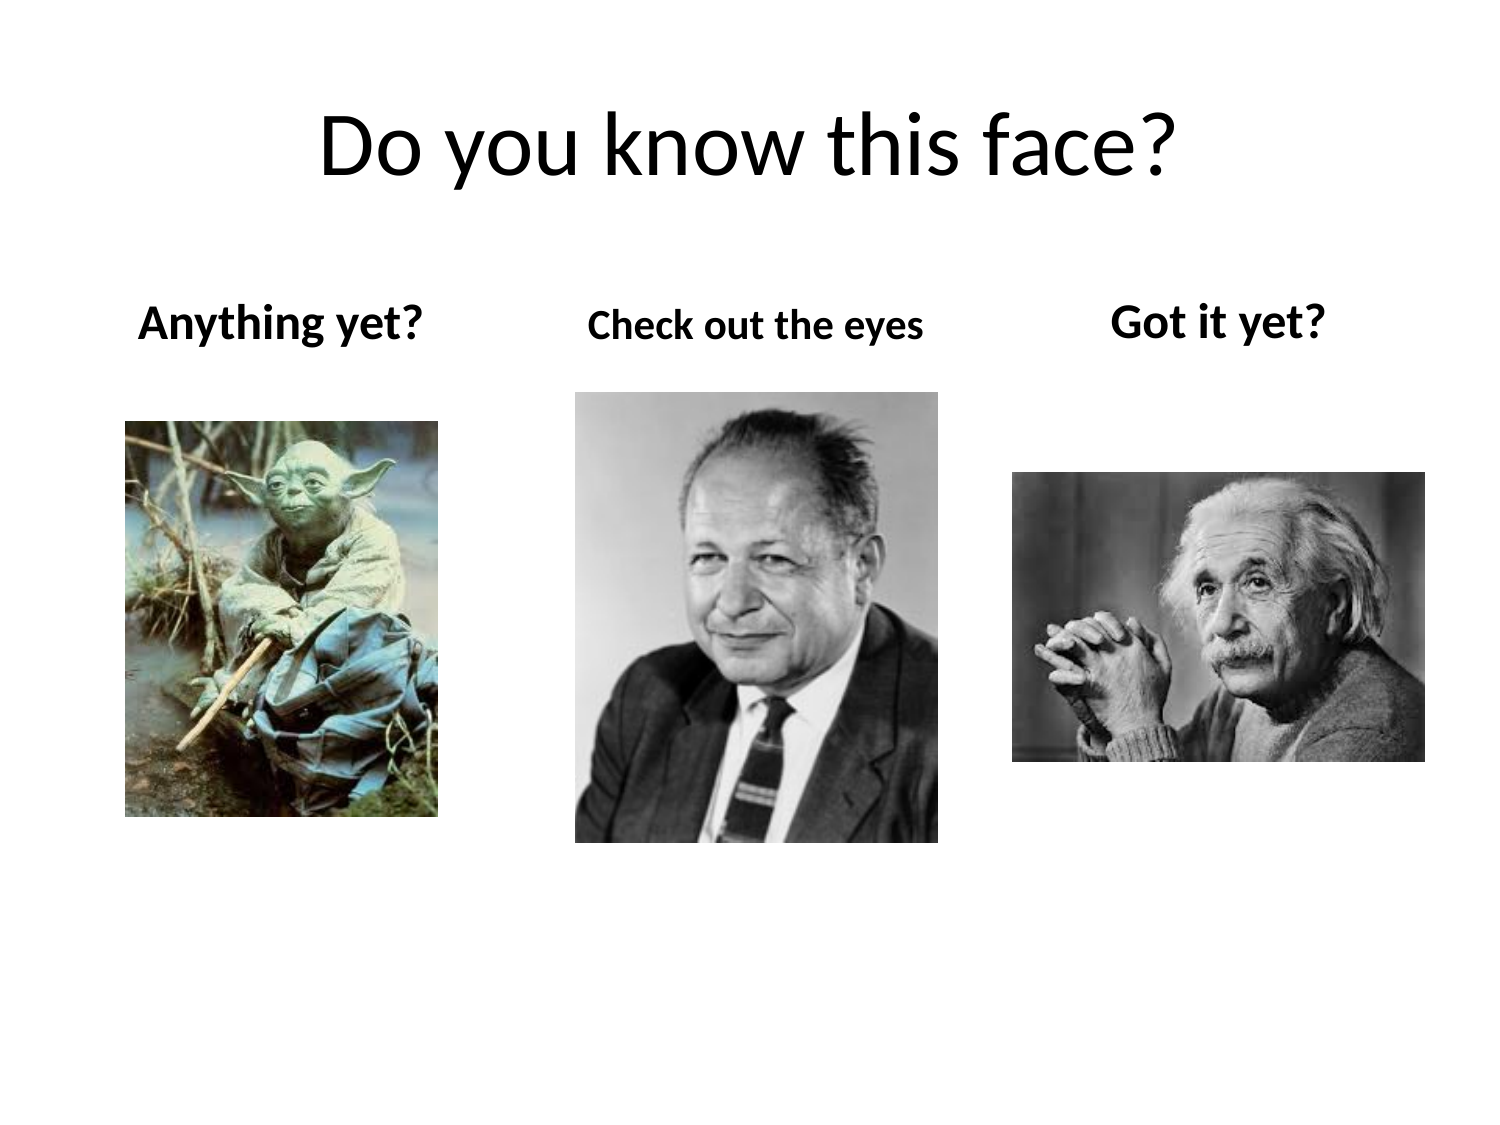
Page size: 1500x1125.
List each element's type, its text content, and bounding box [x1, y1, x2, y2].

list Got it yet? [1012, 249, 1425, 356]
list Anything yet? [75, 251, 488, 357]
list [574, 392, 938, 843]
list Check out the eyes [549, 249, 963, 356]
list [124, 420, 438, 817]
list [1012, 472, 1426, 763]
title Do you know this face? [75, 45, 1425, 233]
